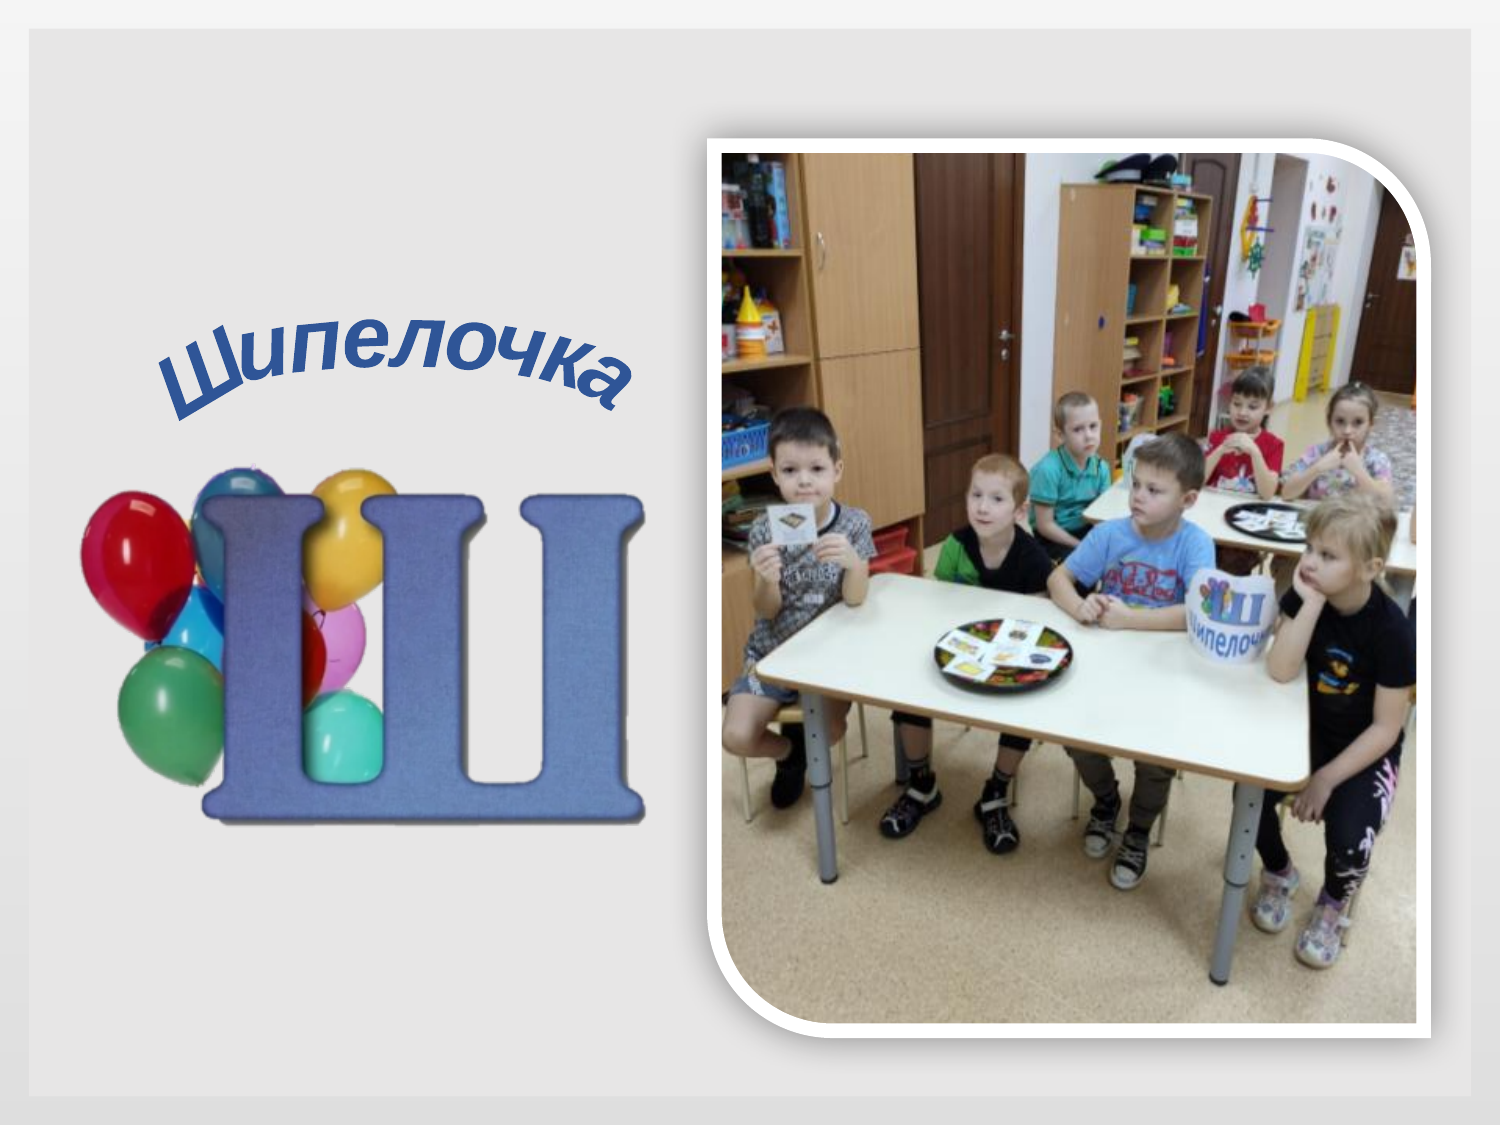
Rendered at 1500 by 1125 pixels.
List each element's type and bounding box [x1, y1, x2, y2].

picture [66, 153, 1500, 1023]
